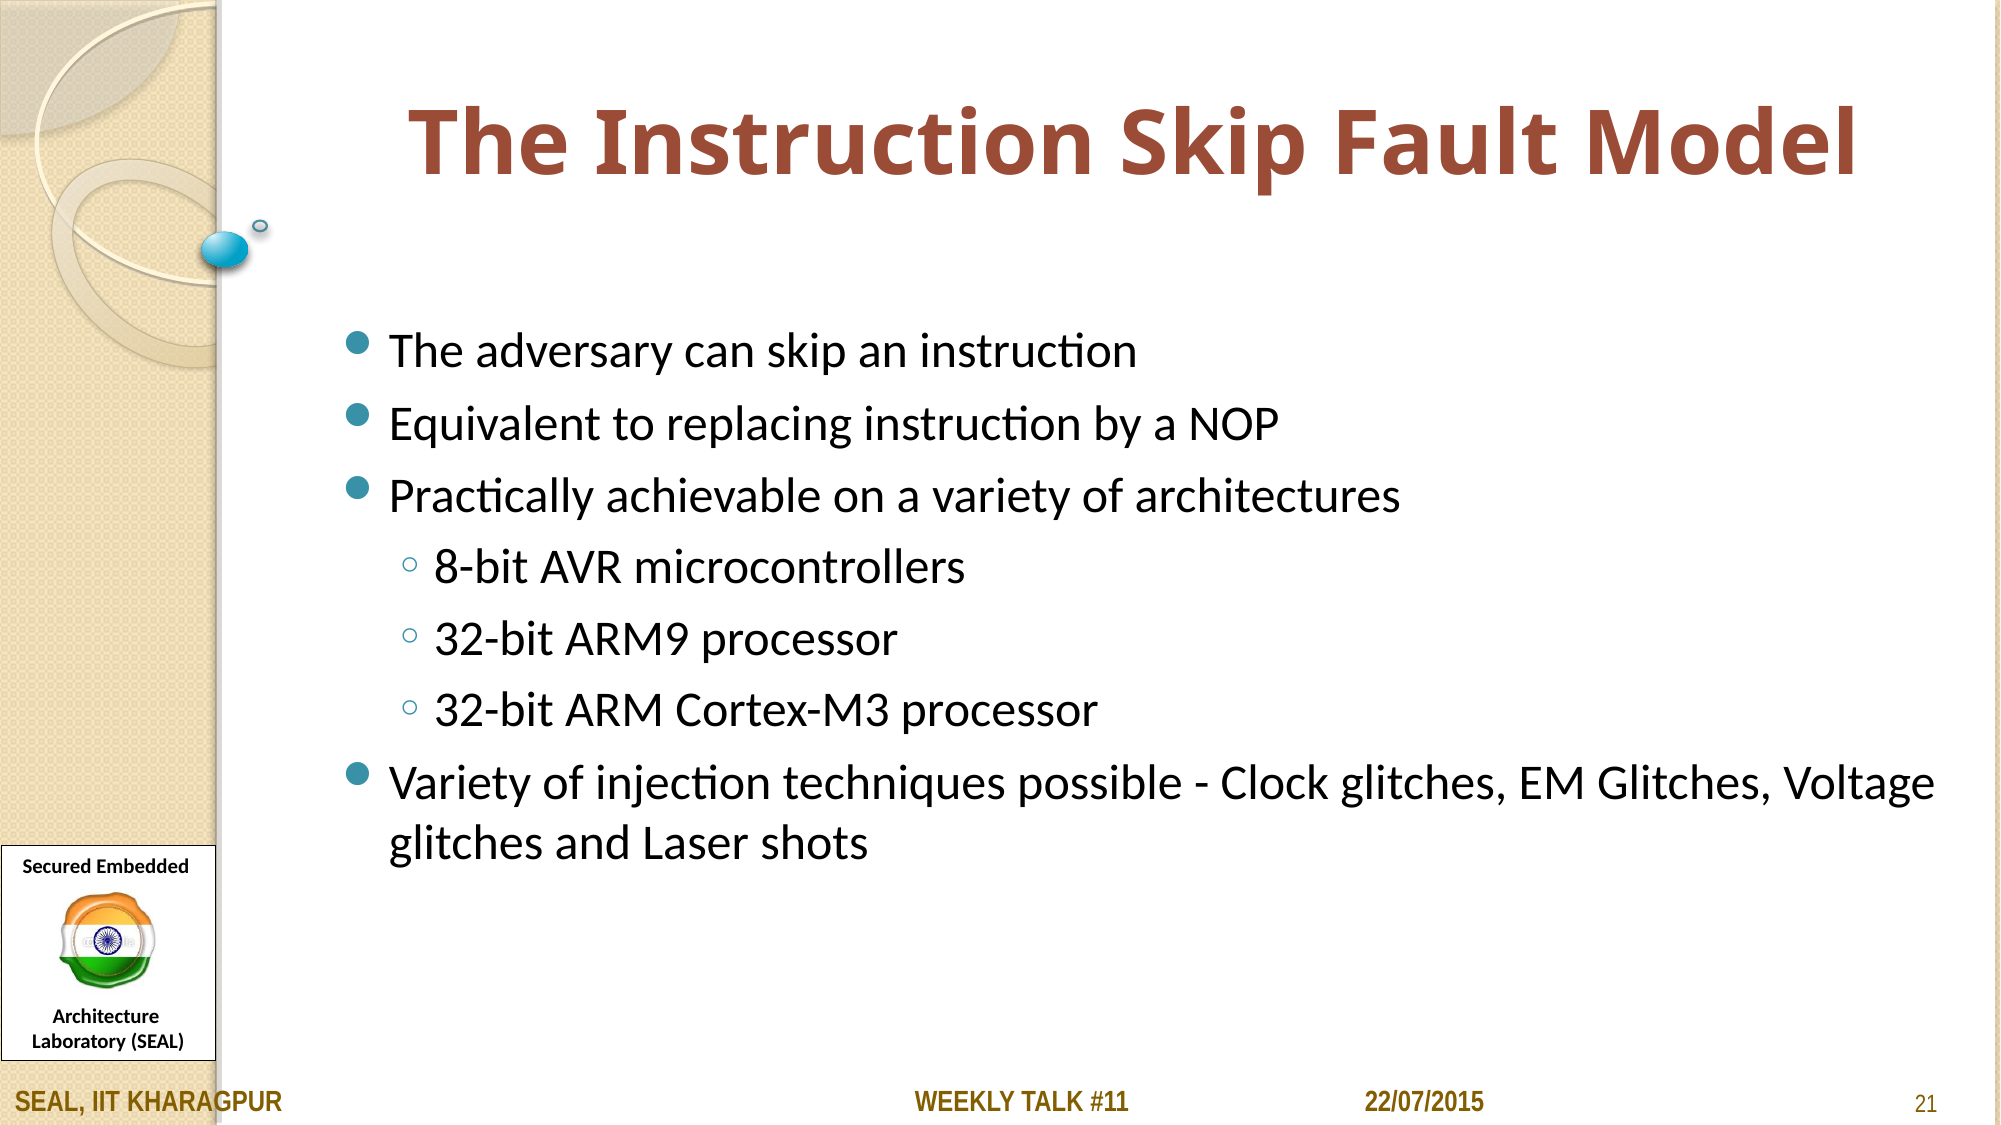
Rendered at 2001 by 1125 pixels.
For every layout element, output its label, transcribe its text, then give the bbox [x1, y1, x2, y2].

title The Instruction Skip Fault Model [313, 45, 1955, 233]
list The adversary can skip an instruction Equivalent to replacing instruction by a NOP Practically achievable on a variety of architectures 8-bit AVR microcontrollers 32-bit ARM9 processor 32-bit ARM Cortex-M3 processor Variety of injection techniques possible - Clock glitches, EM Glitches, Voltage glitches and Laser shots [313, 237, 1955, 1026]
picture [45, 878, 171, 1005]
